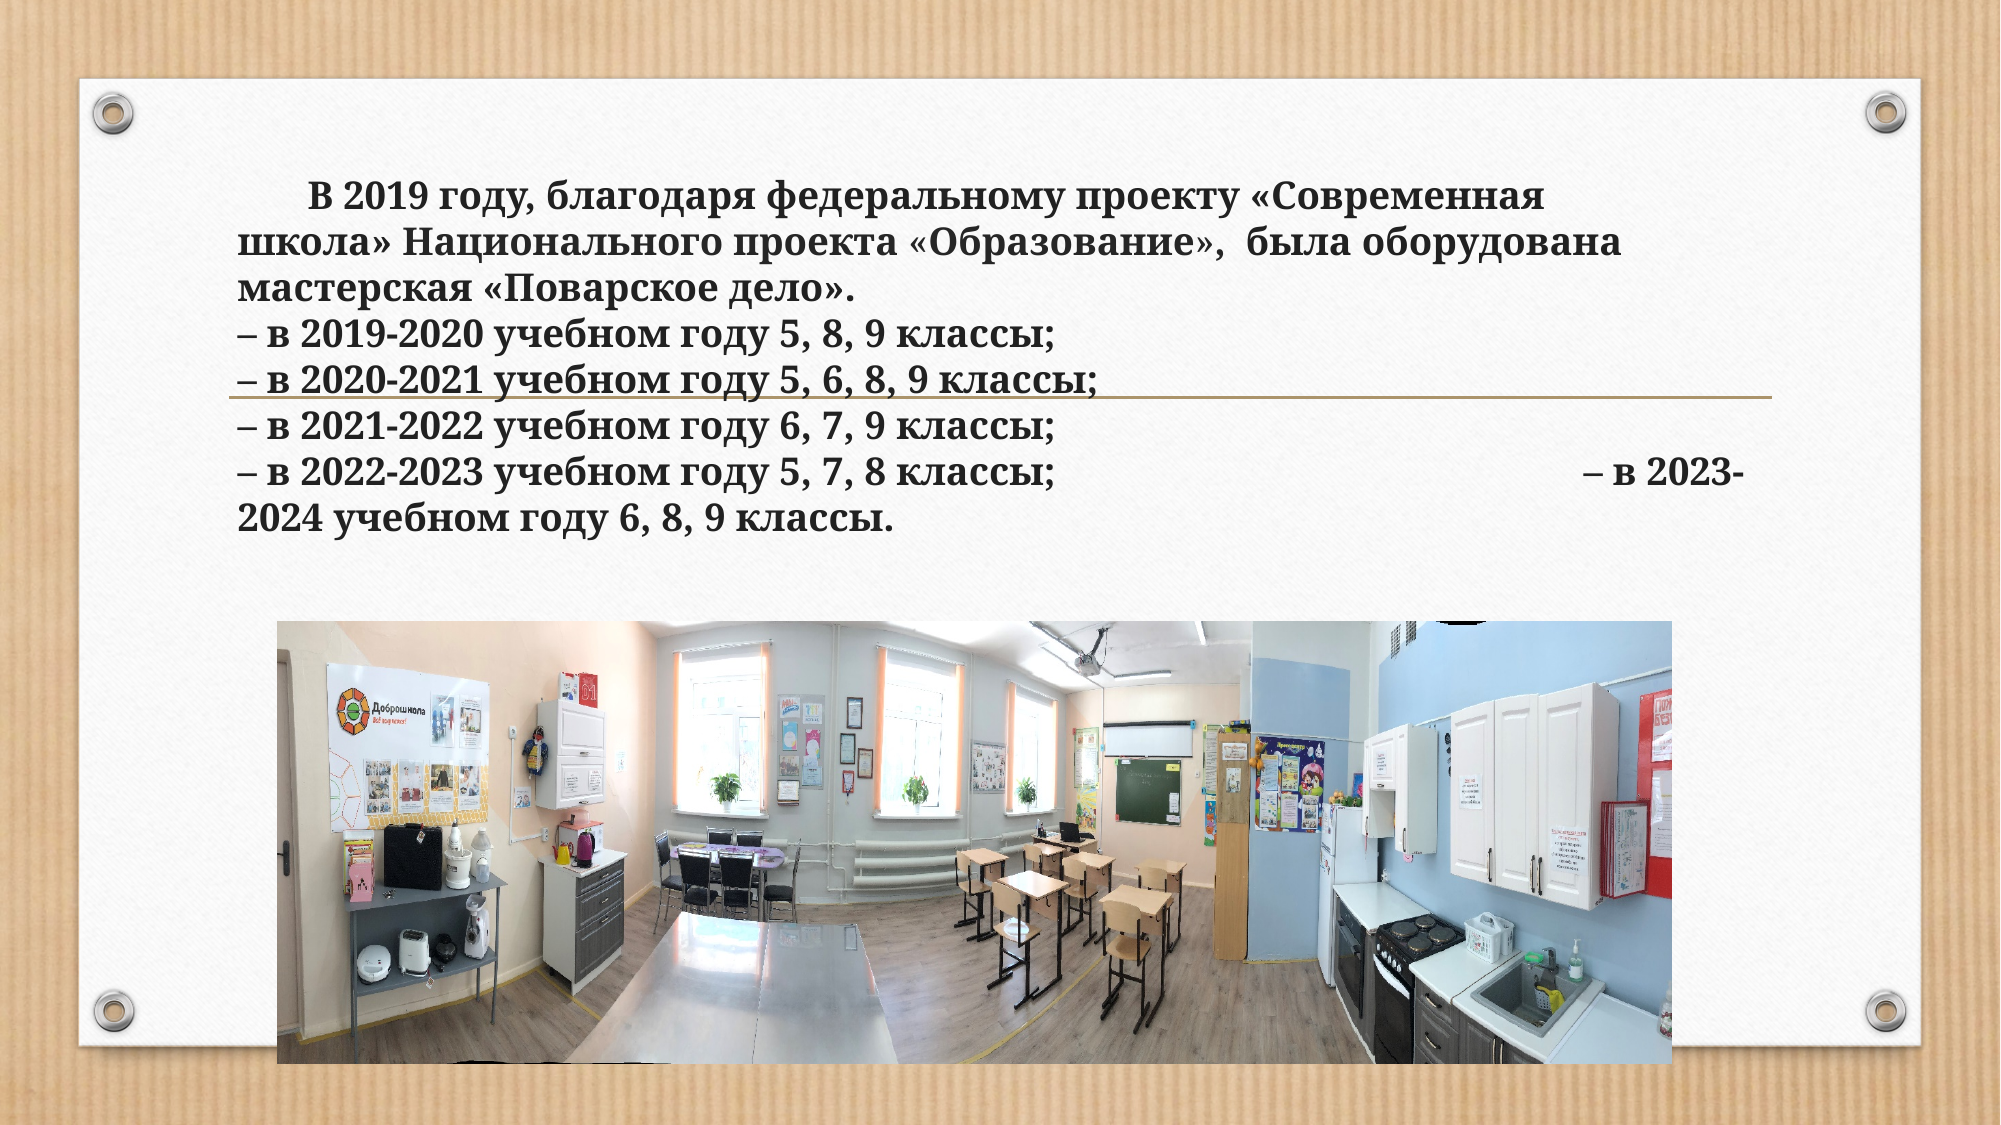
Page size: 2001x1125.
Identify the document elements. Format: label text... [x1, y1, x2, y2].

picture [0, 0, 2001, 1125]
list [277, 621, 1672, 1064]
title В 2019 году, благодаря федеральному проекту «Современная школа» Национального проекта «Образование», была оборудована мастерская «Поварское дело». – в 2019-2020 учебном году 5, 8, 9 классы; – в 2020-2021 учебном году 5, 6, 8, 9 классы; – в 2021-2022 учебном году 6, 7, 9 классы; – в 2022-2023 учебном году 5, 7, 8 классы; – в 2023-2024 учебном году 6, 8, 9 классы. [212, 102, 1788, 637]
